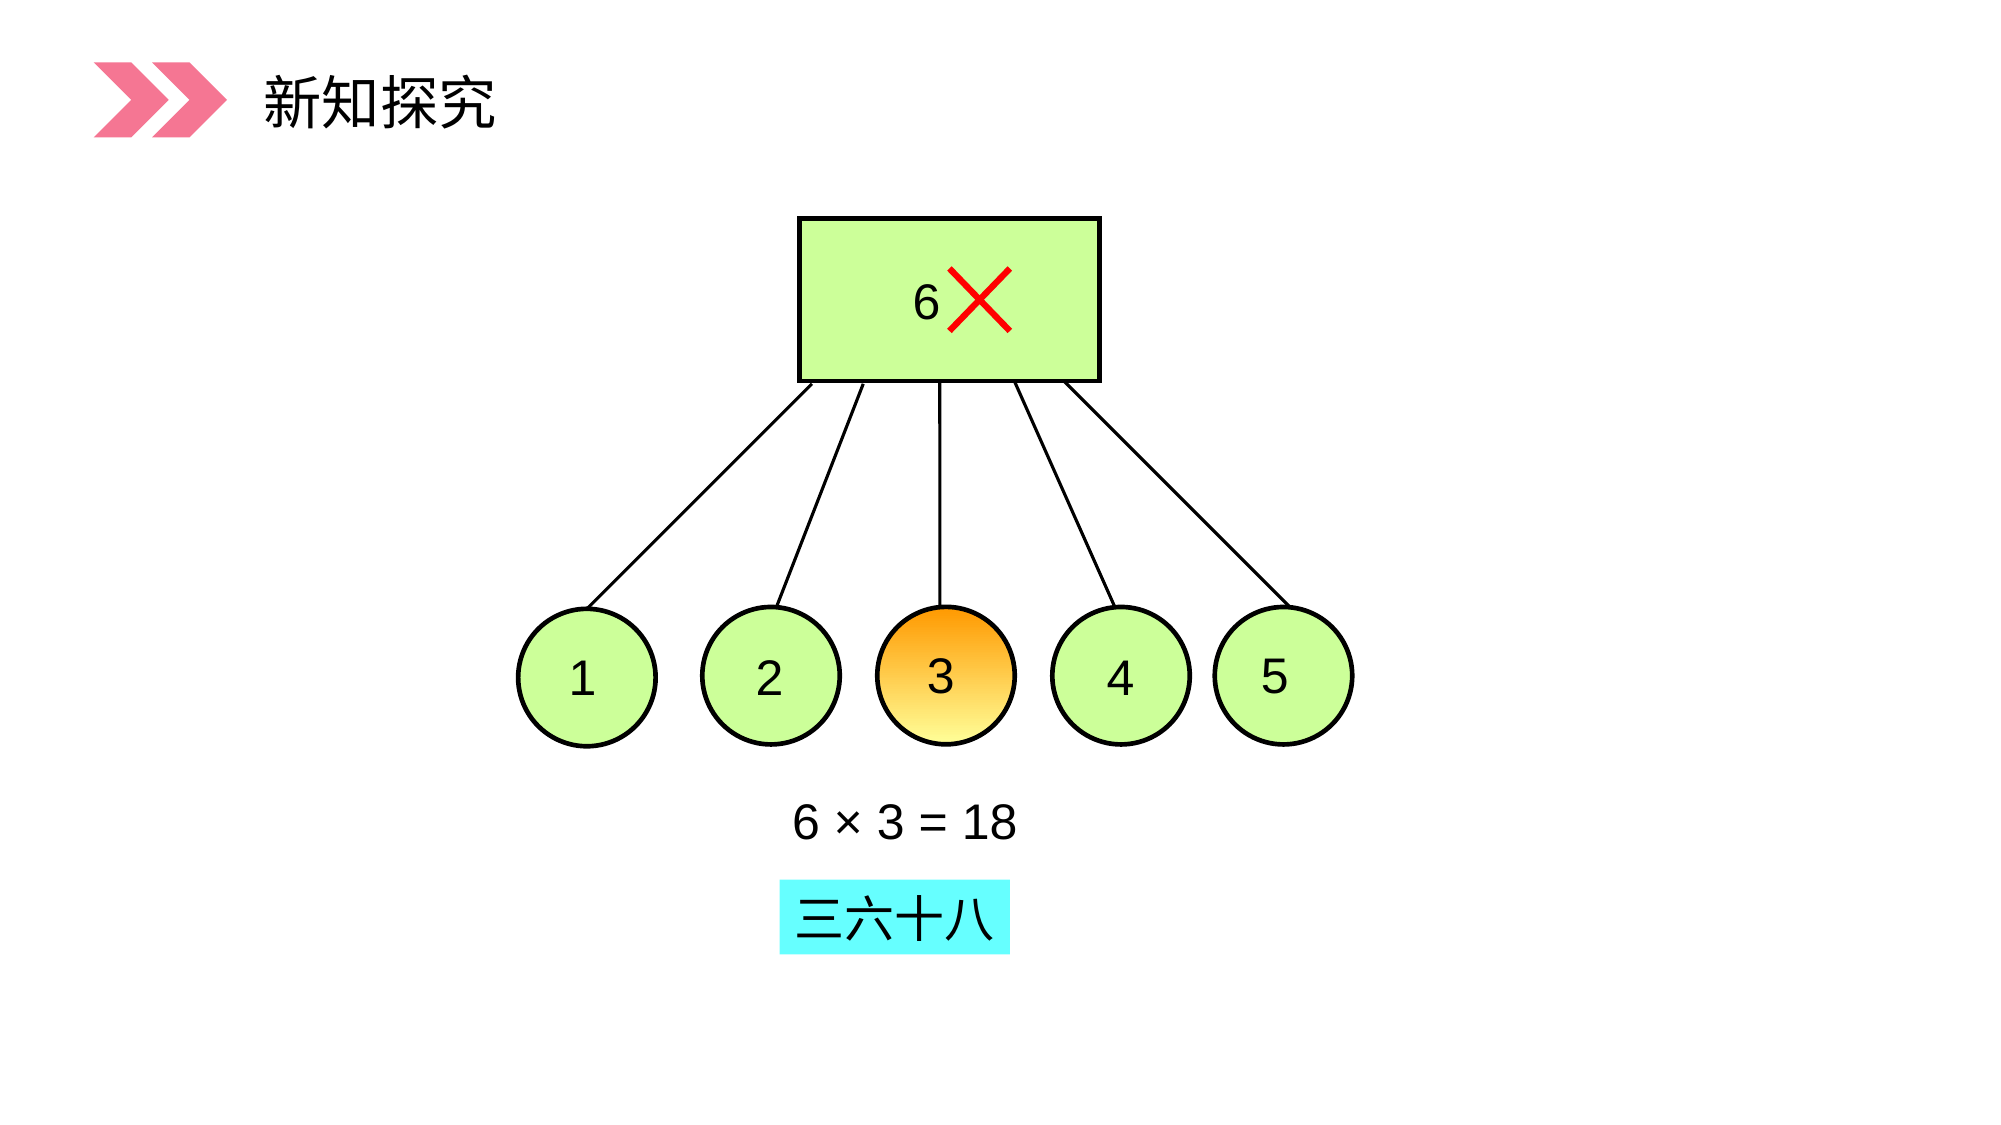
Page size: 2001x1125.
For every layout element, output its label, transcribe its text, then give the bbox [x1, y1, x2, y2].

text_box 三六十八 [779, 879, 1010, 955]
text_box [518, 608, 656, 747]
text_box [877, 606, 1015, 745]
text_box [1052, 606, 1190, 745]
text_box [799, 218, 1173, 381]
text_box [1214, 606, 1353, 745]
text_box 新知探究 [248, 66, 1088, 137]
text_box 6 × 3 = 18 [777, 781, 1328, 857]
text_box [702, 606, 840, 745]
